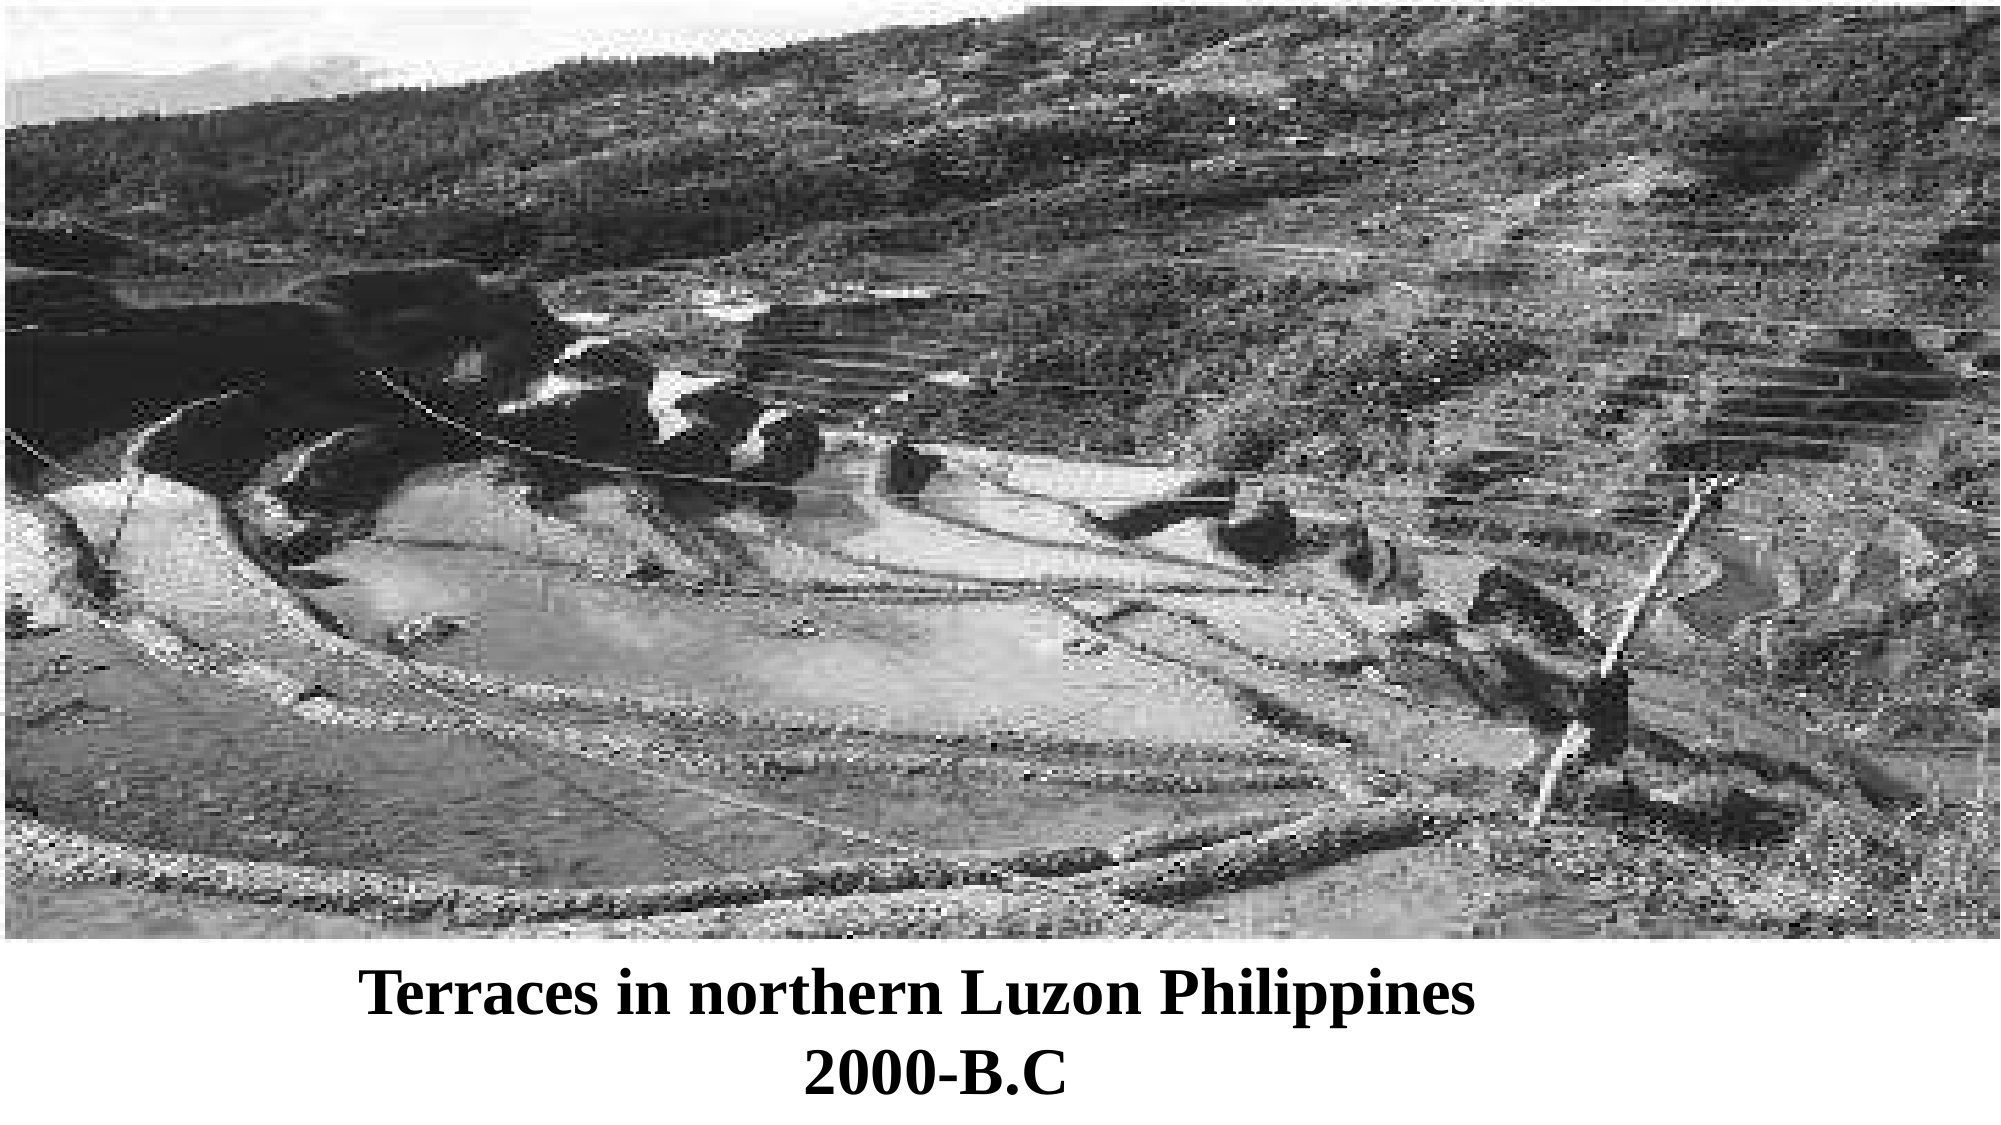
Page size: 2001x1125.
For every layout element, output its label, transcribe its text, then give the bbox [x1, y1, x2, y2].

text_box [0, 0, 2000, 943]
text_box Terraces in northern Luzon Philippines 2000-B.C [356, 945, 1484, 1108]
